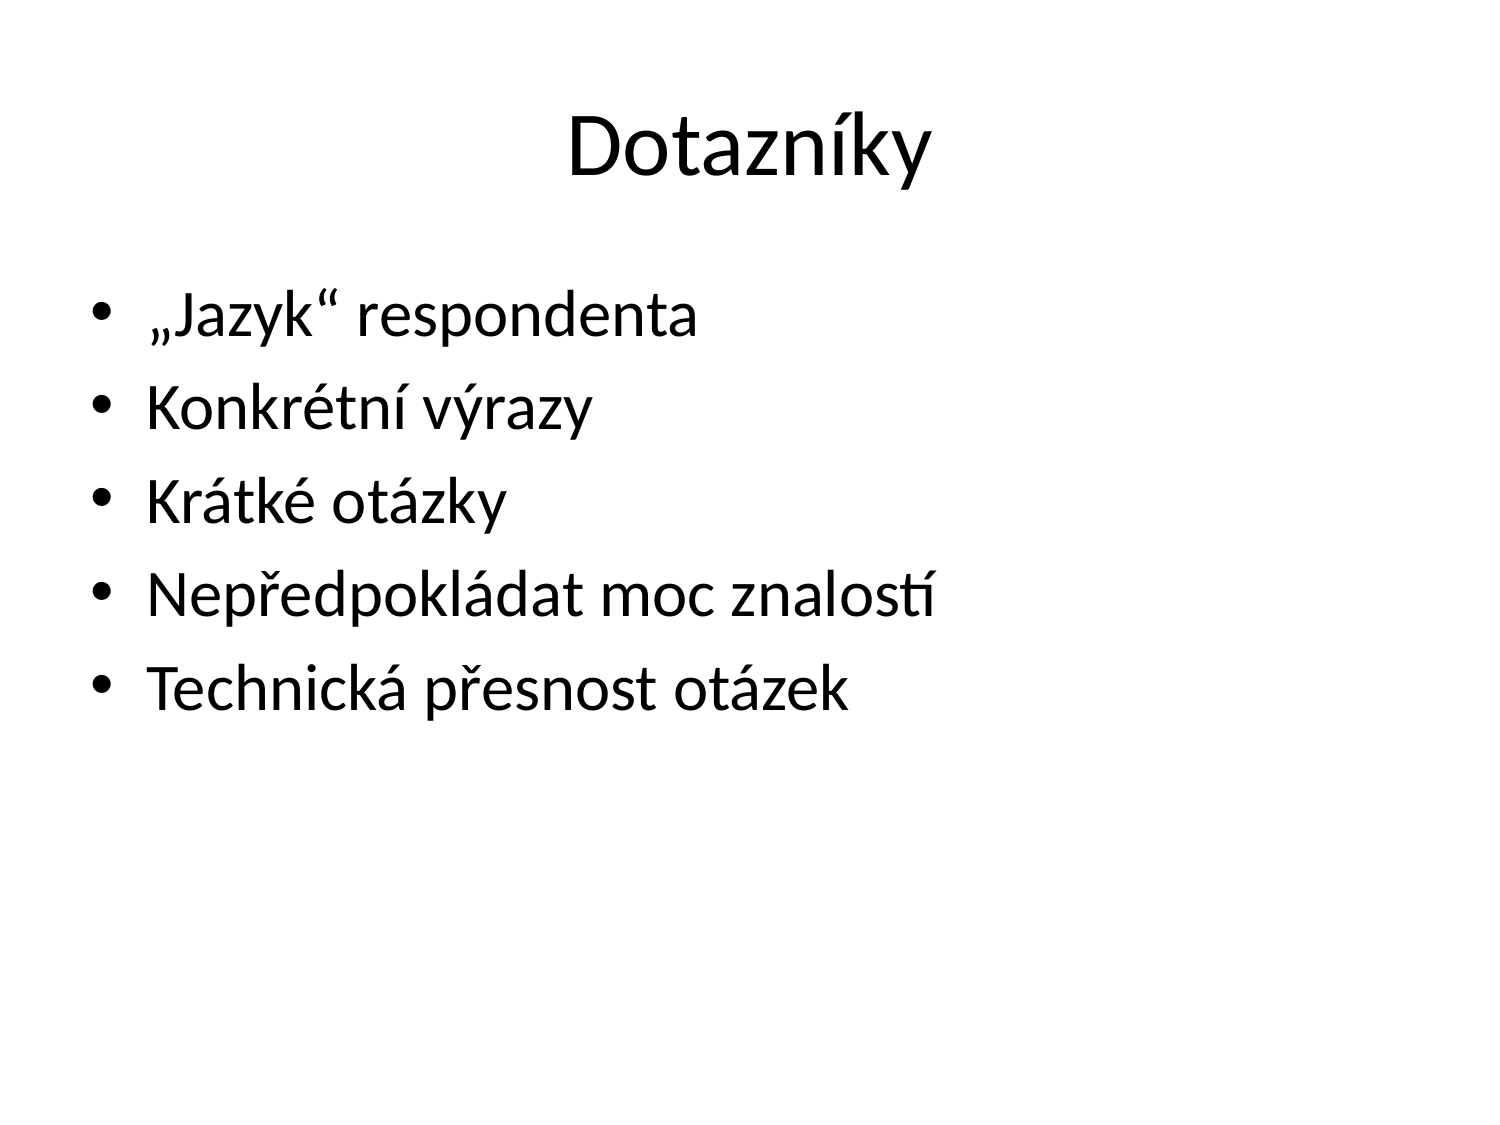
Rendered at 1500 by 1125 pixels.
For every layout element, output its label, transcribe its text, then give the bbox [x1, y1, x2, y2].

list „Jazyk“ respondenta Konkrétní výrazy Krátké otázky Nepředpokládat moc znalostí Technická přesnost otázek [75, 262, 1425, 1005]
title Dotazníky [75, 45, 1425, 233]
